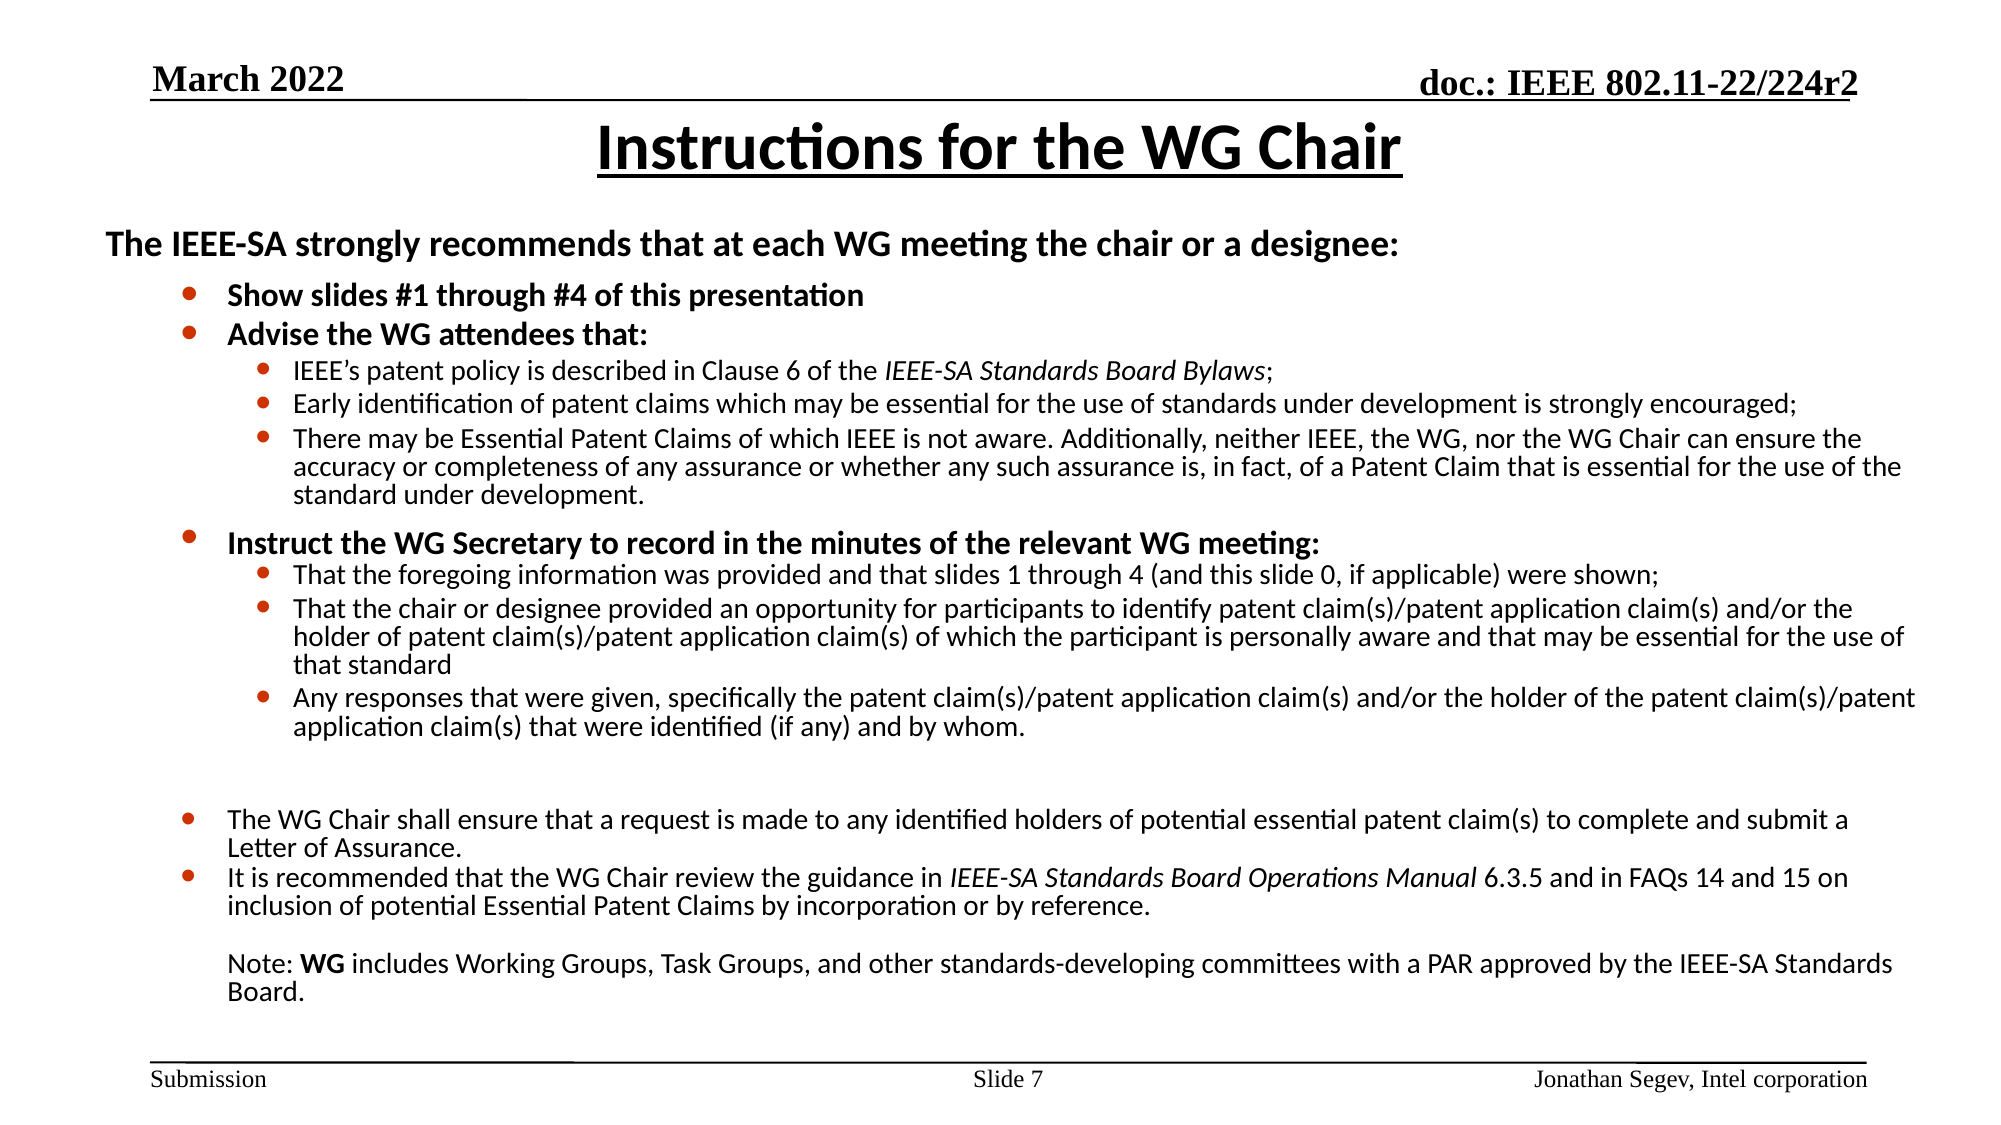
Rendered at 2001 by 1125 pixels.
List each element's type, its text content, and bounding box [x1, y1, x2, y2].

slide_number Slide 7 [950, 1061, 1067, 1123]
list The IEEE-SA strongly recommends that at each WG meeting the chair or a designee: Show slides #1 through #4 of this presentation Advise the WG attendees that: IEEE’s patent policy is described in Clause 6 of the IEEE-SA Standards Board Bylaws; Early identification of patent claims which may be essential for the use of standards under development is strongly encouraged; There may be Essential Patent Claims of which IEEE is not aware. Additionally, neither IEEE, the WG, nor the WG Chair can ensure the accuracy or completeness of any assurance or whether any such assurance is, in fact, of a Patent Claim that is essential for the use of the standard under development. Instruct the WG Secretary to record in the minutes of the relevant WG meeting: That the foregoing information was provided and that slides 1 through 4 (and this slide 0, if applicable) were shown; That the chair or designee provided an opportunity for participants to identify patent claim(s)/patent application claim(s) and/or the holder of patent claim(s)/patent application claim(s) of which the participant is personally aware and that may be essential for the use of that standard Any responses that were given, specifically the patent claim(s)/patent application claim(s) and/or the holder of the patent claim(s)/patent application claim(s) that were identified (if any) and by whom. The WG Chair shall ensure that a request is made to any identified holders of potential essential patent claim(s) to complete and submit a Letter of Assurance. It is recommended that the WG Chair review the guidance in IEEE-SA Standards Board Operations Manual 6.3.5 and in FAQs 14 and 15 on inclusion of potential Essential Patent Claims by incorporation or by reference. Note: WG includes Working Groups, Task Groups, and other standards-developing committees with a PAR approved by the IEEE-SA Standards Board. [90, 219, 1934, 1000]
title Instructions for the WG Chair [149, 112, 1850, 173]
footer Jonathan Segev, Intel corporation [1171, 1061, 1869, 1093]
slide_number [152, 54, 563, 100]
